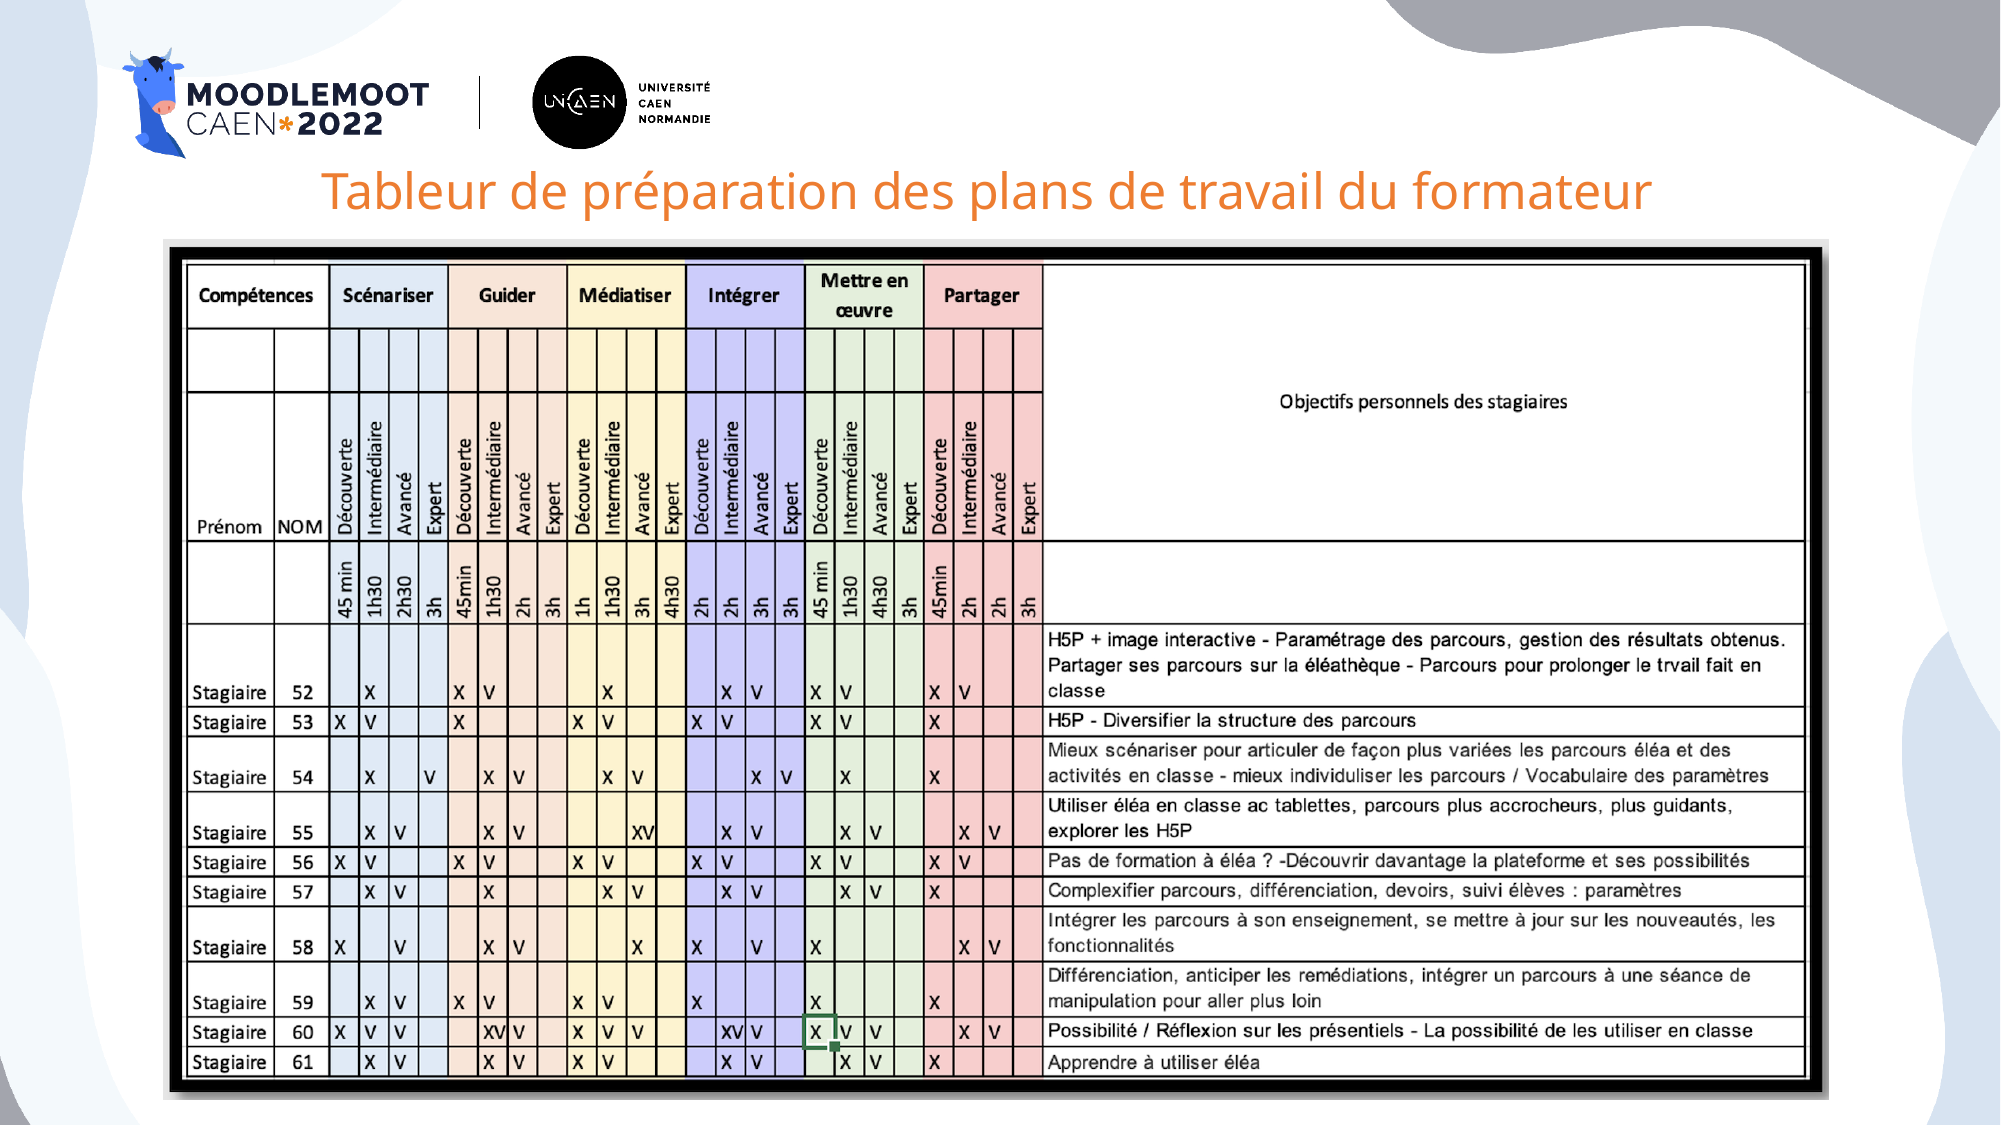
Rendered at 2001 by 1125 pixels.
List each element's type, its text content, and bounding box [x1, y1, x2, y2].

title Tableur de préparation des plans de travail du formateur [160, 105, 1829, 238]
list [160, 238, 1829, 1100]
picture [528, 54, 716, 105]
picture [118, 43, 433, 161]
